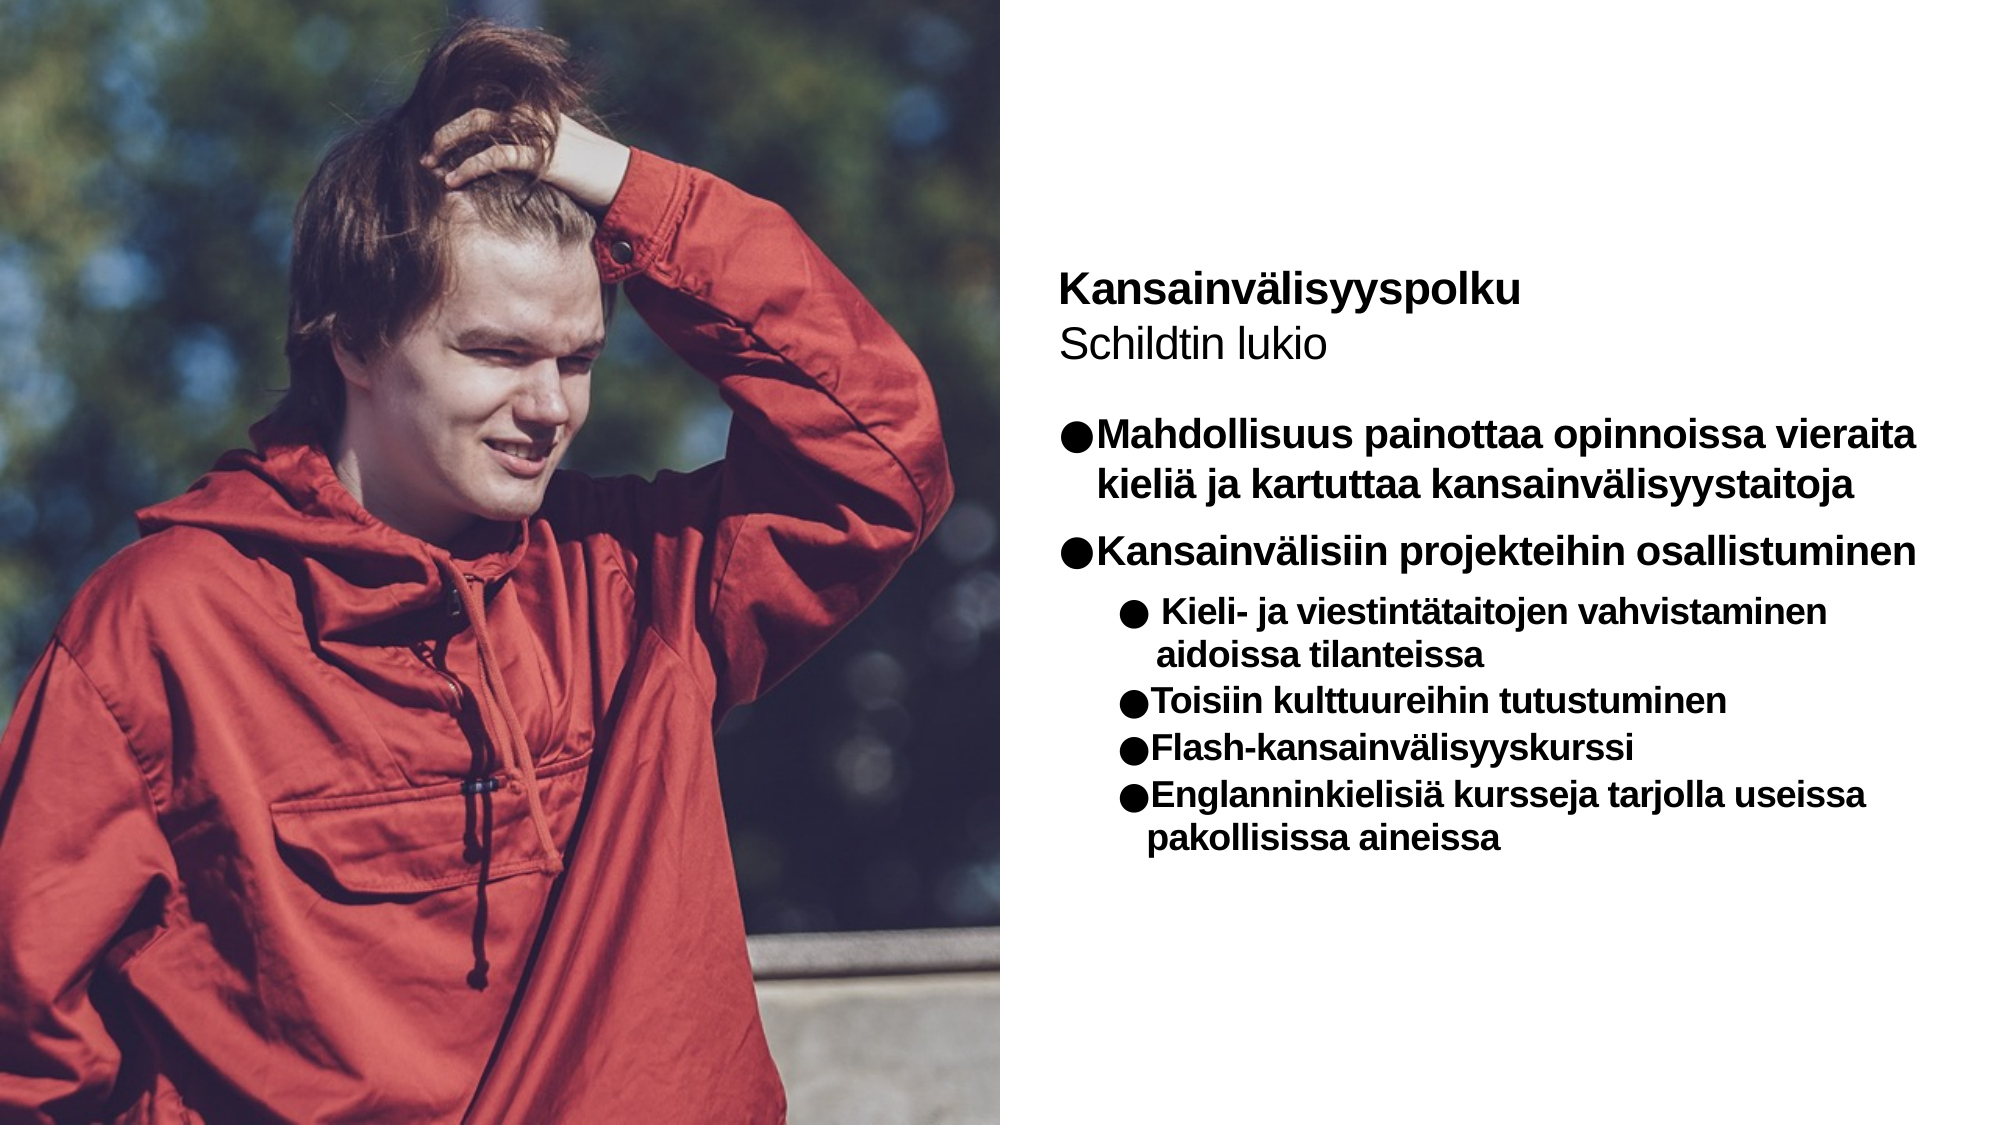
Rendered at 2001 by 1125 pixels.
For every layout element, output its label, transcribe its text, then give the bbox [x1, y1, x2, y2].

picture [0, 0, 1000, 1125]
list Kansainvälisyyspolku Schildtin lukio [1058, 258, 1954, 394]
list Mahdollisuus painottaa opinnoissa vieraita kieliä ja kartuttaa kansainvälisyystaitoja Kansainvälisiin projekteihin osallistuminen Kieli- ja viestintätaitojen vahvistaminen aidoissa tilanteissa Toisiin kulttuureihin tutustuminen Flash-kansainvälisyyskurssi Englanninkielisiä kursseja tarjolla useissa pakollisissa aineissa [1058, 406, 1954, 970]
